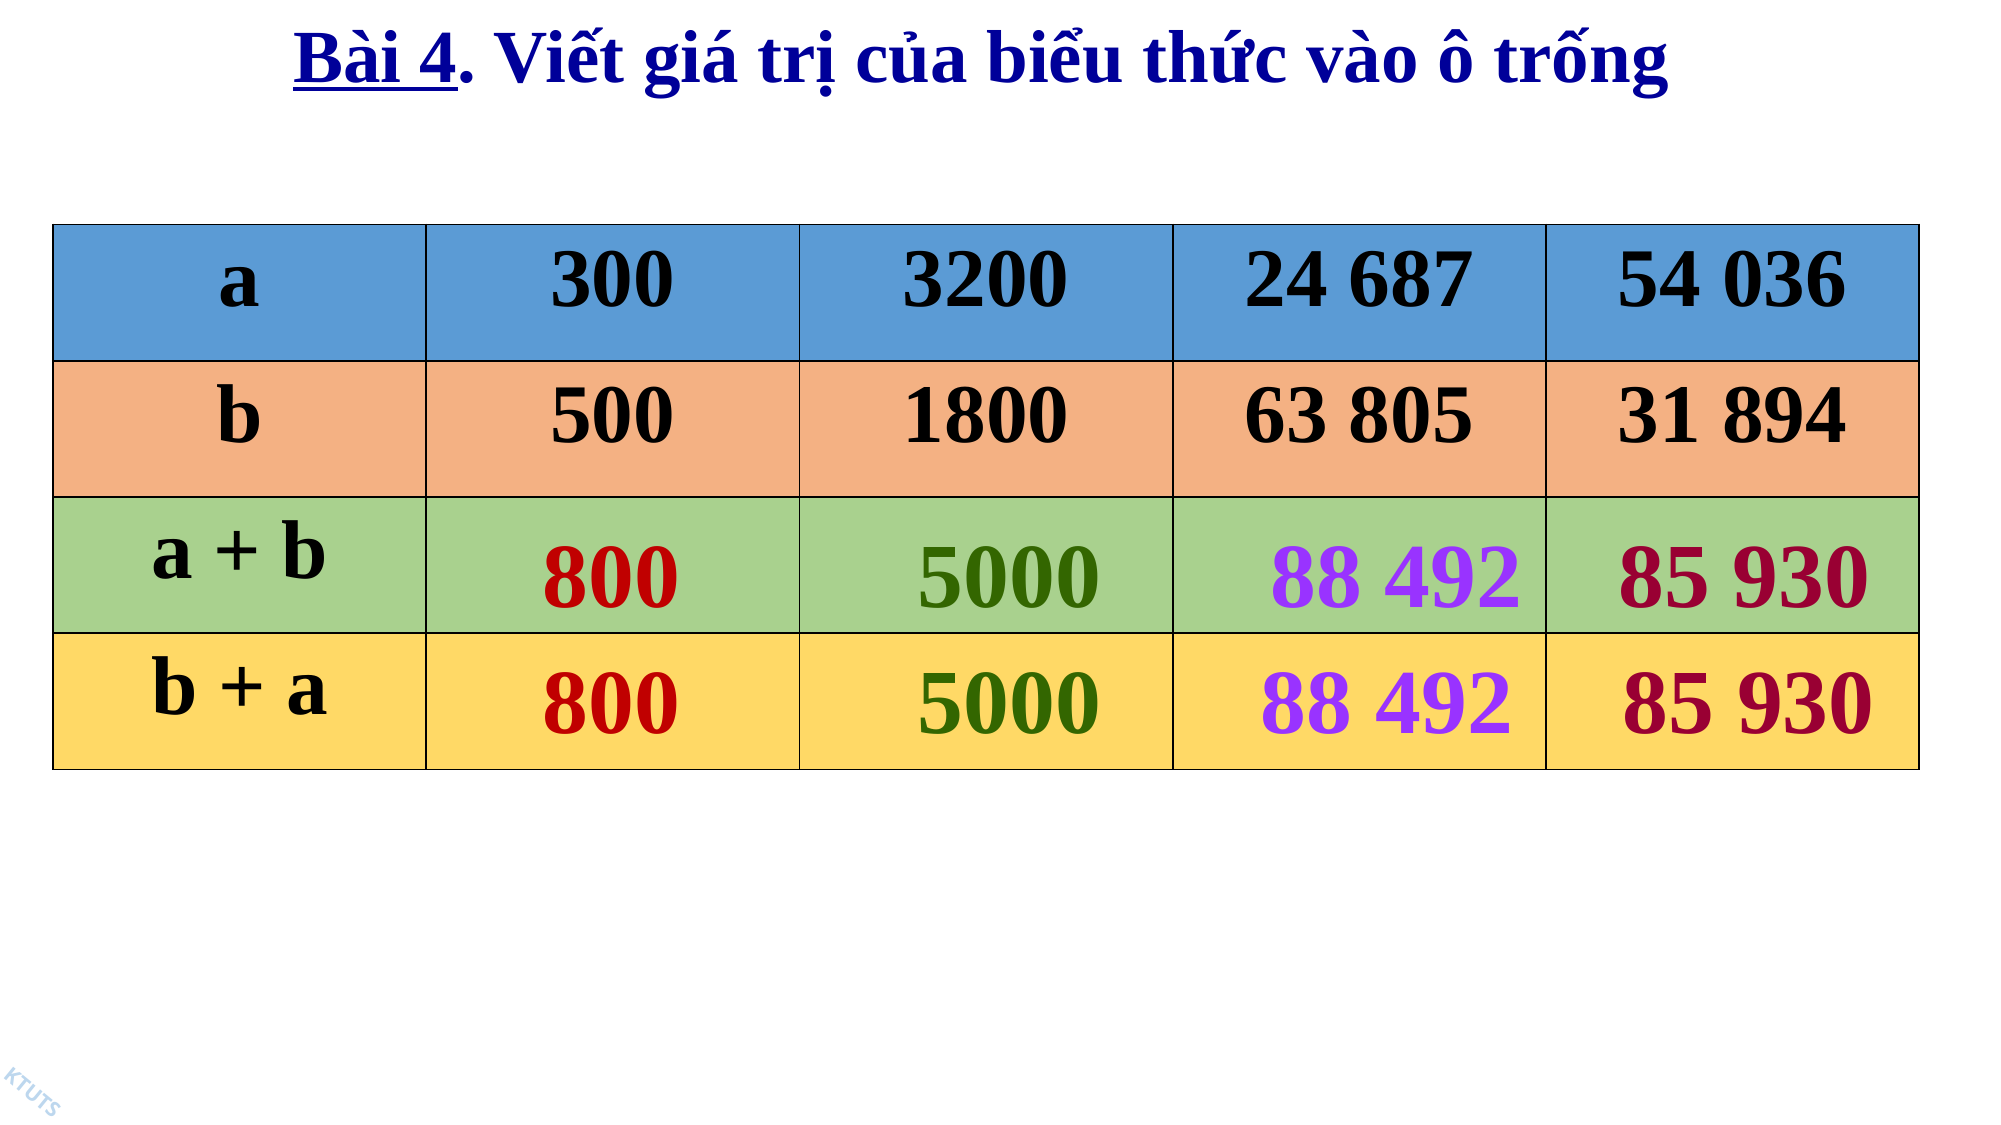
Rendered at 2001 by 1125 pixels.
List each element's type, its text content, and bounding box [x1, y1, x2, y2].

table_cell 500 [427, 362, 799, 496]
table_cell [1547, 634, 1918, 769]
text_box 88 492 [1246, 634, 1530, 760]
table_cell b + a [54, 634, 425, 769]
text_box 85 930 [1607, 634, 1892, 760]
table_header 54 036 [1547, 225, 1918, 360]
text_box Bài 4. Viết giá trị của biểu thức vào ô trống [0, 0, 1963, 195]
table_cell [800, 498, 1172, 632]
table_header 24 687 [1174, 225, 1545, 360]
text_box 800 [528, 508, 748, 634]
text_box 88 492 [1255, 508, 1603, 634]
table_header 3200 [800, 225, 1172, 360]
table_cell a + b [54, 498, 425, 632]
table_cell 31 894 [1547, 362, 1918, 496]
table_cell b [54, 362, 425, 496]
table_cell [427, 634, 799, 769]
text_box 5000 [903, 634, 1123, 760]
text_box 5000 [903, 508, 1123, 634]
table_cell [1174, 498, 1545, 632]
table_cell [1547, 498, 1918, 508]
table_cell 63 805 [1174, 362, 1545, 496]
table_cell [1174, 634, 1545, 769]
table_cell [800, 634, 1172, 769]
text_box 85 930 [1603, 508, 1956, 634]
table_cell 1800 [800, 362, 1172, 496]
table_header 300 [427, 225, 799, 360]
table_cell [427, 498, 799, 632]
table_header a [54, 225, 425, 360]
text_box 800 [528, 634, 748, 760]
